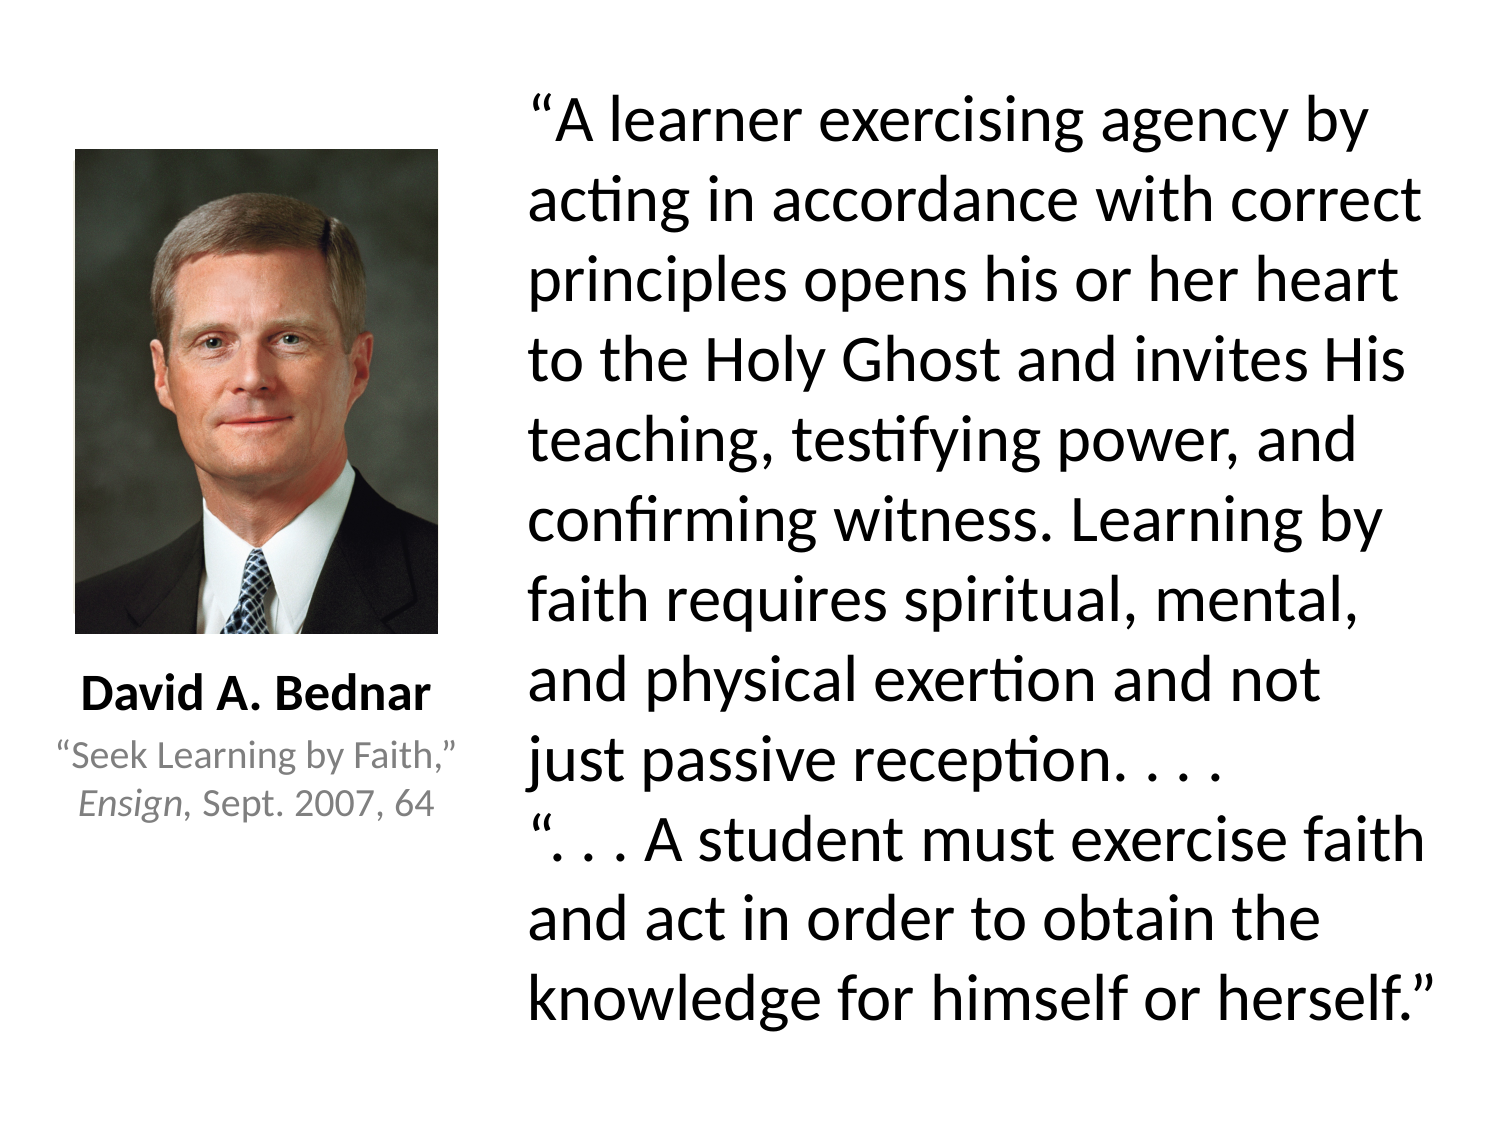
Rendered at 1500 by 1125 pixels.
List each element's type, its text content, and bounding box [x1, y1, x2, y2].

title “A learner exercising agency by acting in accordance with correct principles opens his or her heart to the Holy Ghost and invites His teaching, testifying power, and confirming witness. Learning by faith requires spiritual, mental, and physical exertion and not just passive reception. . . . “. . . A student must exercise faith and act in order to obtain the knowledge for himself or herself.” [512, 433, 1488, 675]
subtitle David A. Bednar “Seek Learning by Faith,” Ensign, Sept. 2007, 64 [37, 650, 475, 838]
picture [74, 149, 438, 634]
